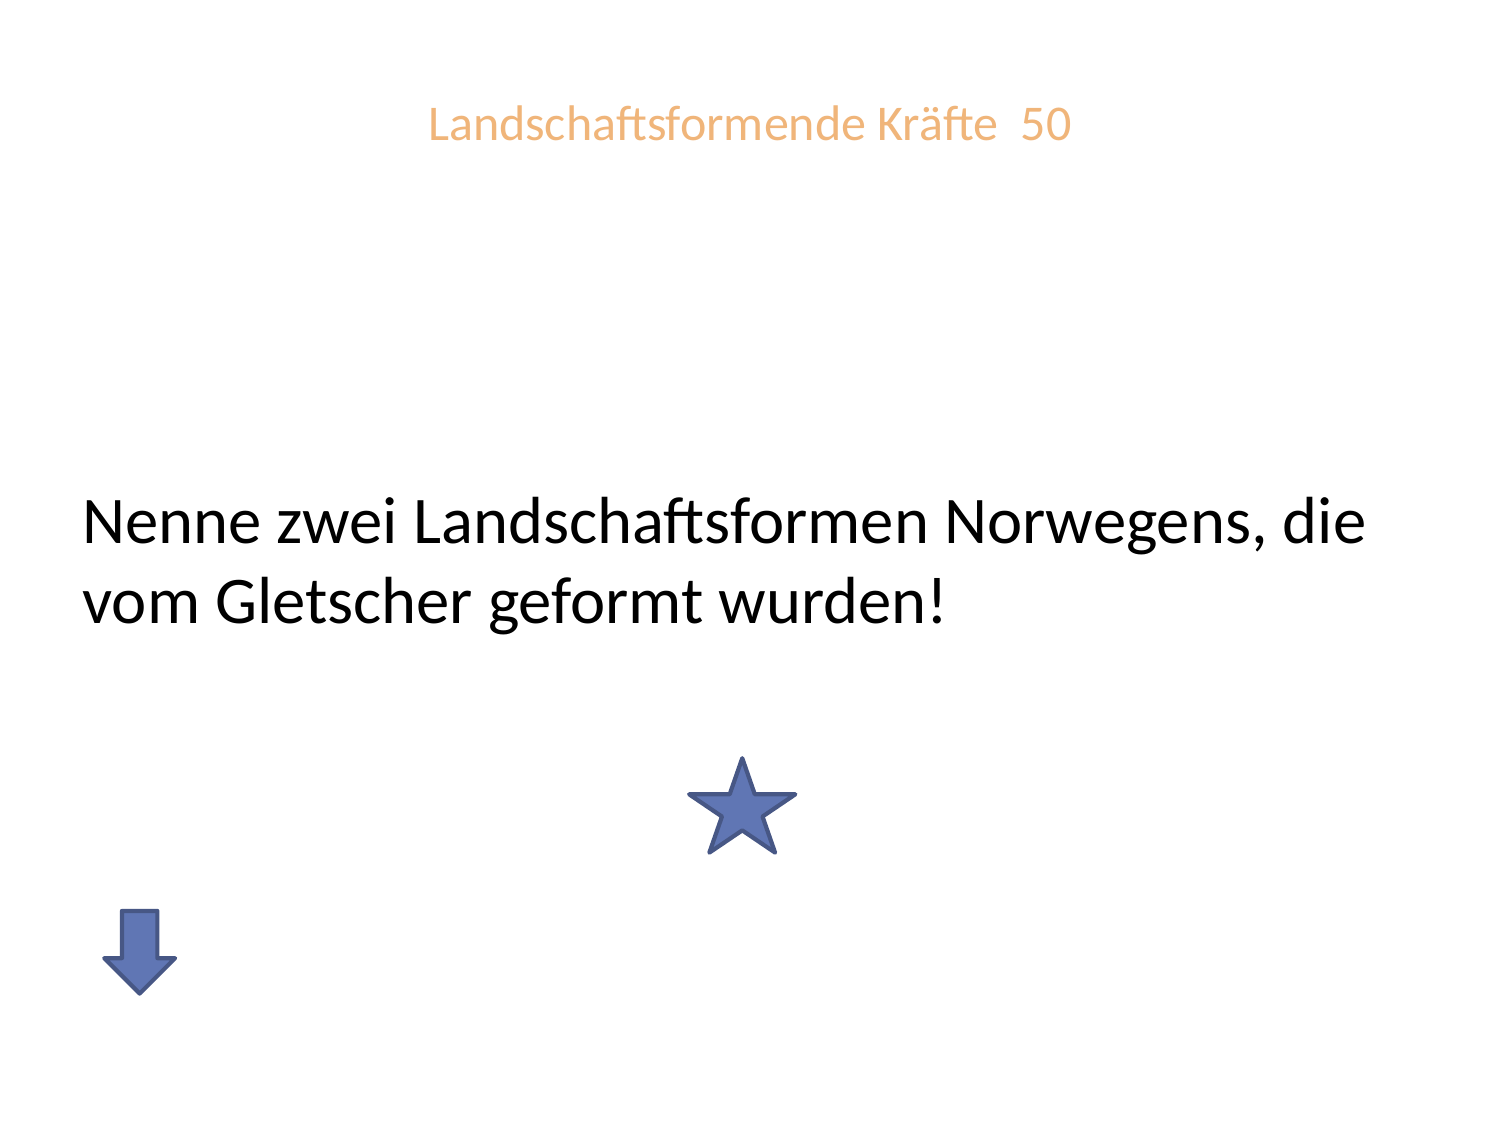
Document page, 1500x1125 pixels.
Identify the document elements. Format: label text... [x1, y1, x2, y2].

text_box [687, 756, 798, 855]
text_box [102, 908, 178, 996]
list Nenne zwei Landschaftsformen Norwegens, die vom Gletscher geformt wurden! [67, 219, 1418, 894]
title Landschaftsformende Kräfte 50 [75, 45, 1425, 197]
